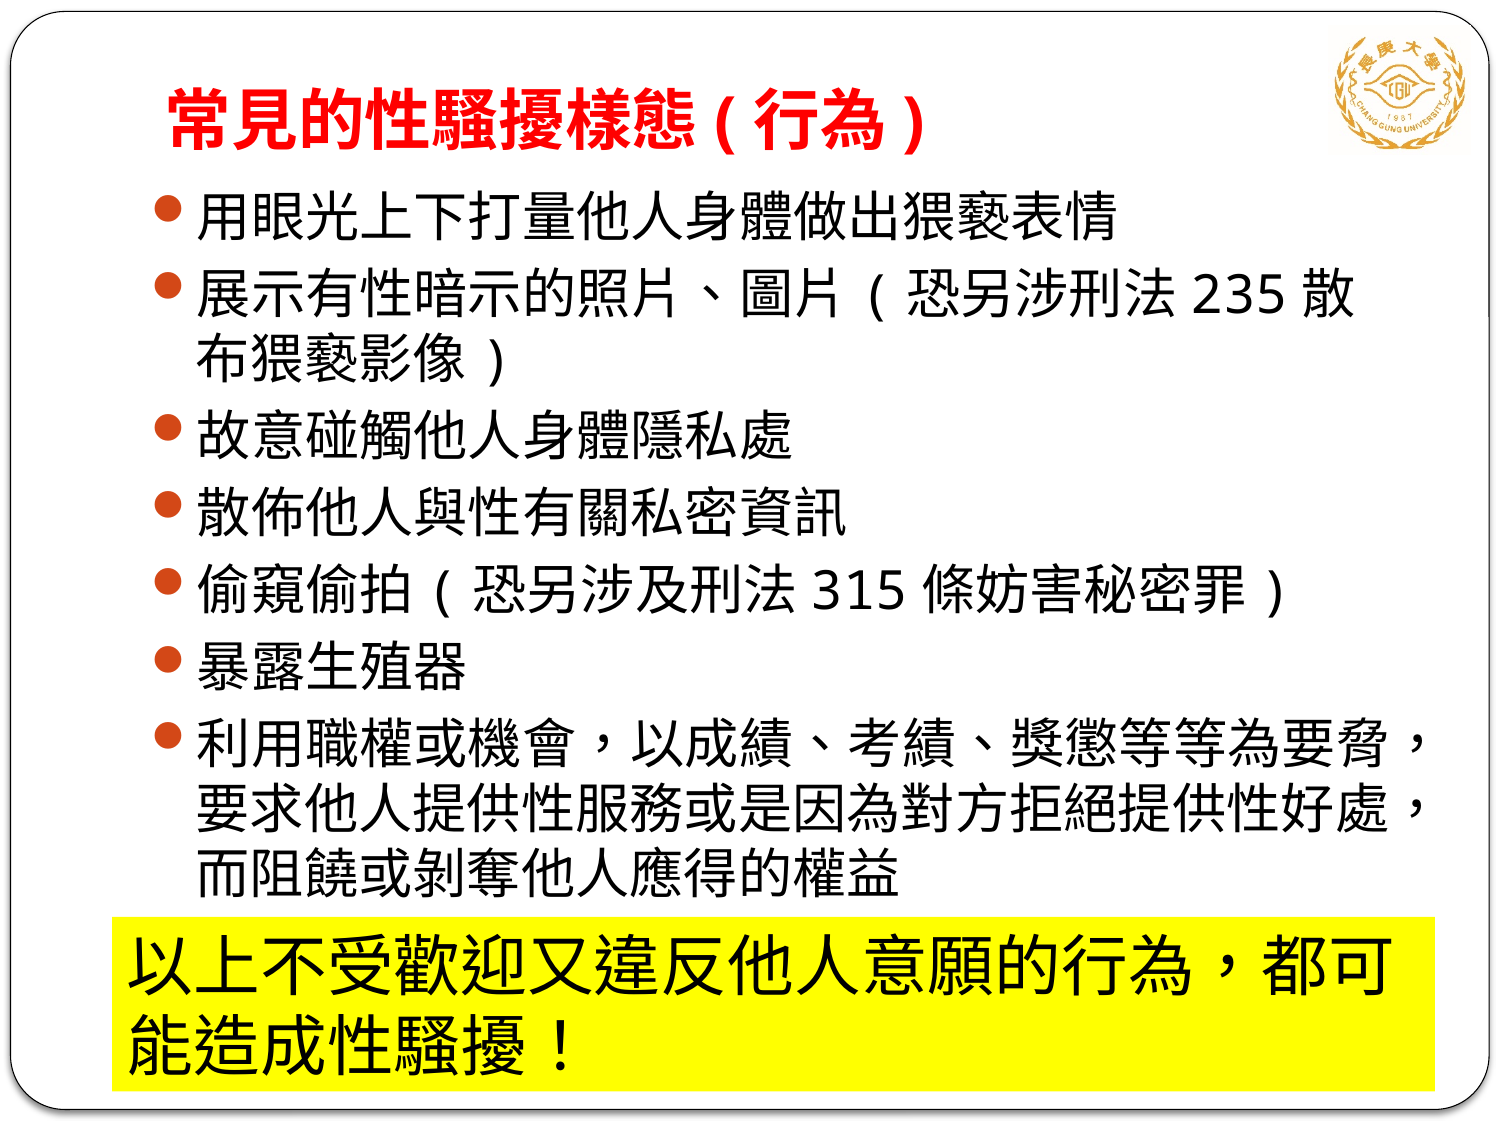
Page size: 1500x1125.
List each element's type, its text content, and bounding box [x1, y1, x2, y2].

picture [1328, 25, 1471, 155]
title 常見的性騷擾樣態(行為) [150, 45, 1034, 173]
list 用眼光上下打量他人身體做出猥褻表情 展示有性暗示的照片、圖片(恐另涉刑法235散布猥褻影像) 故意碰觸他人身體隱私處 散佈他人與性有關私密資訊 偷窺偷拍(恐另涉及刑法315條妨害秘密罪) 暴露生殖器 利用職權或機會，以成績、考績、獎懲等等為要脅，要求他人提供性服務或是因為對方拒絕提供性好處，而阻饒或剝奪他人應得的權益 [136, 174, 1412, 916]
text_box 以上不受歡迎又違反他人意願的行為，都可能造成性騷擾！ [112, 916, 1435, 1092]
